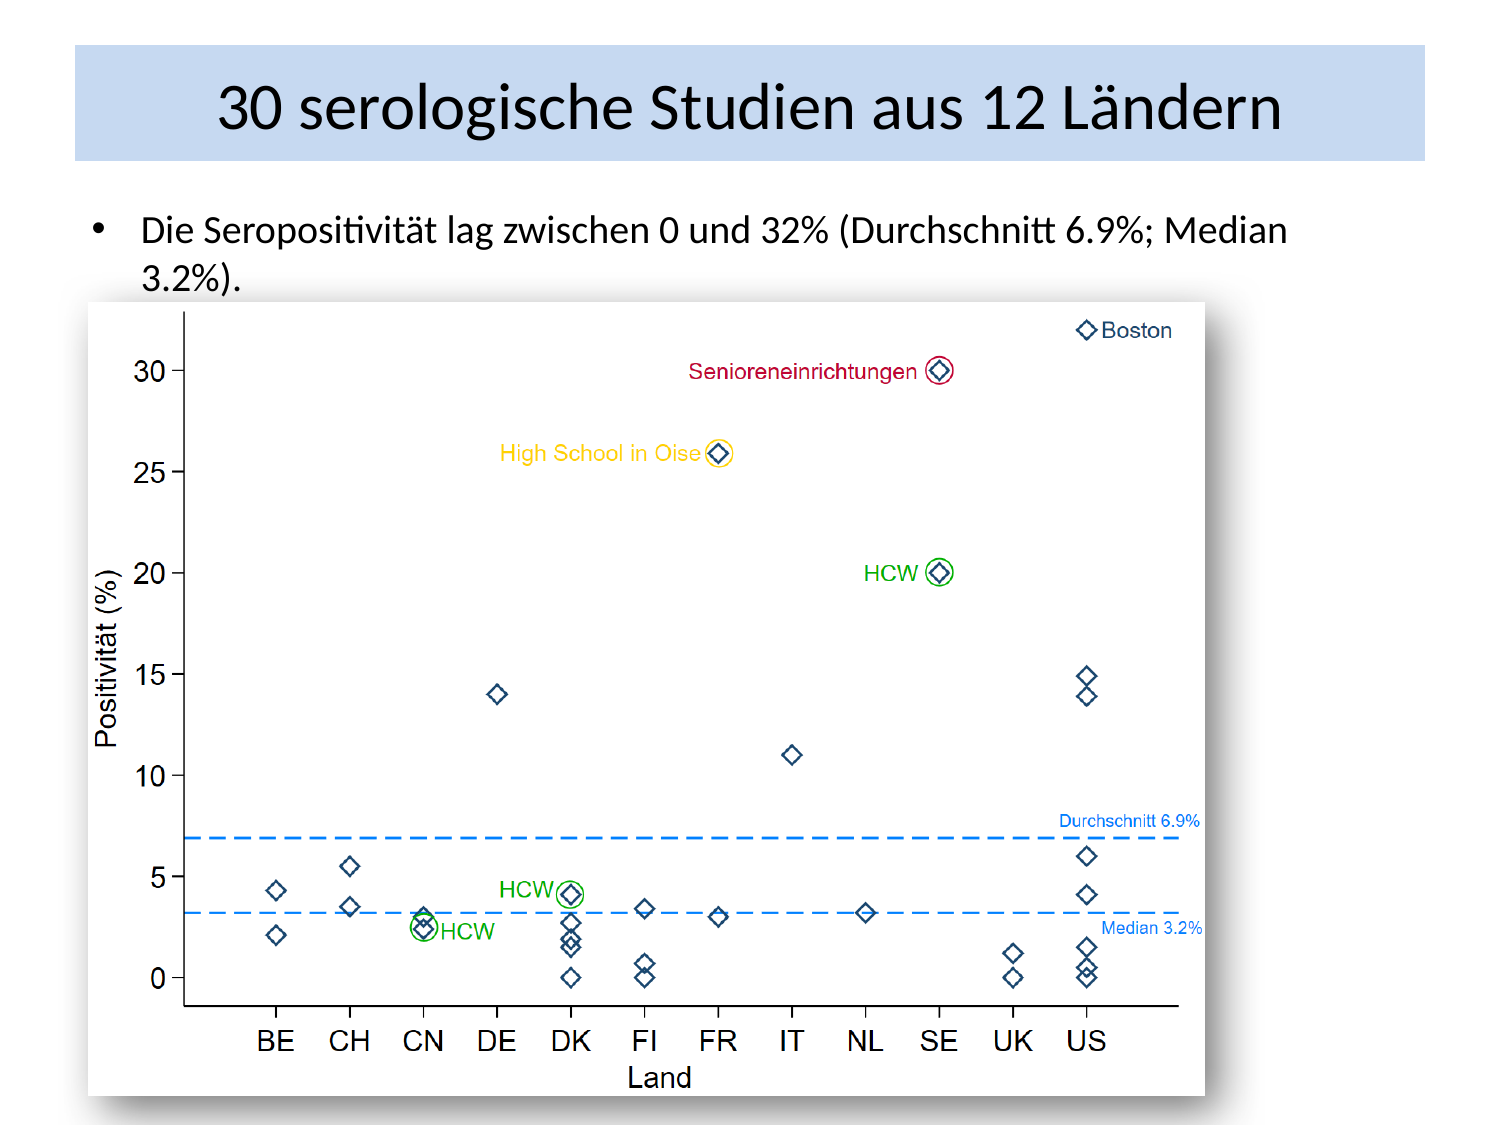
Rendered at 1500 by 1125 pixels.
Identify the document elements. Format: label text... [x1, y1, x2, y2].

picture [88, 302, 1206, 1097]
title 30 serologische Studien aus 12 Ländern [75, 45, 1425, 161]
list Die Seropositivität lag zwischen 0 und 32% (Durchschnitt 6.9%; Median 3.2%). [76, 196, 1366, 308]
